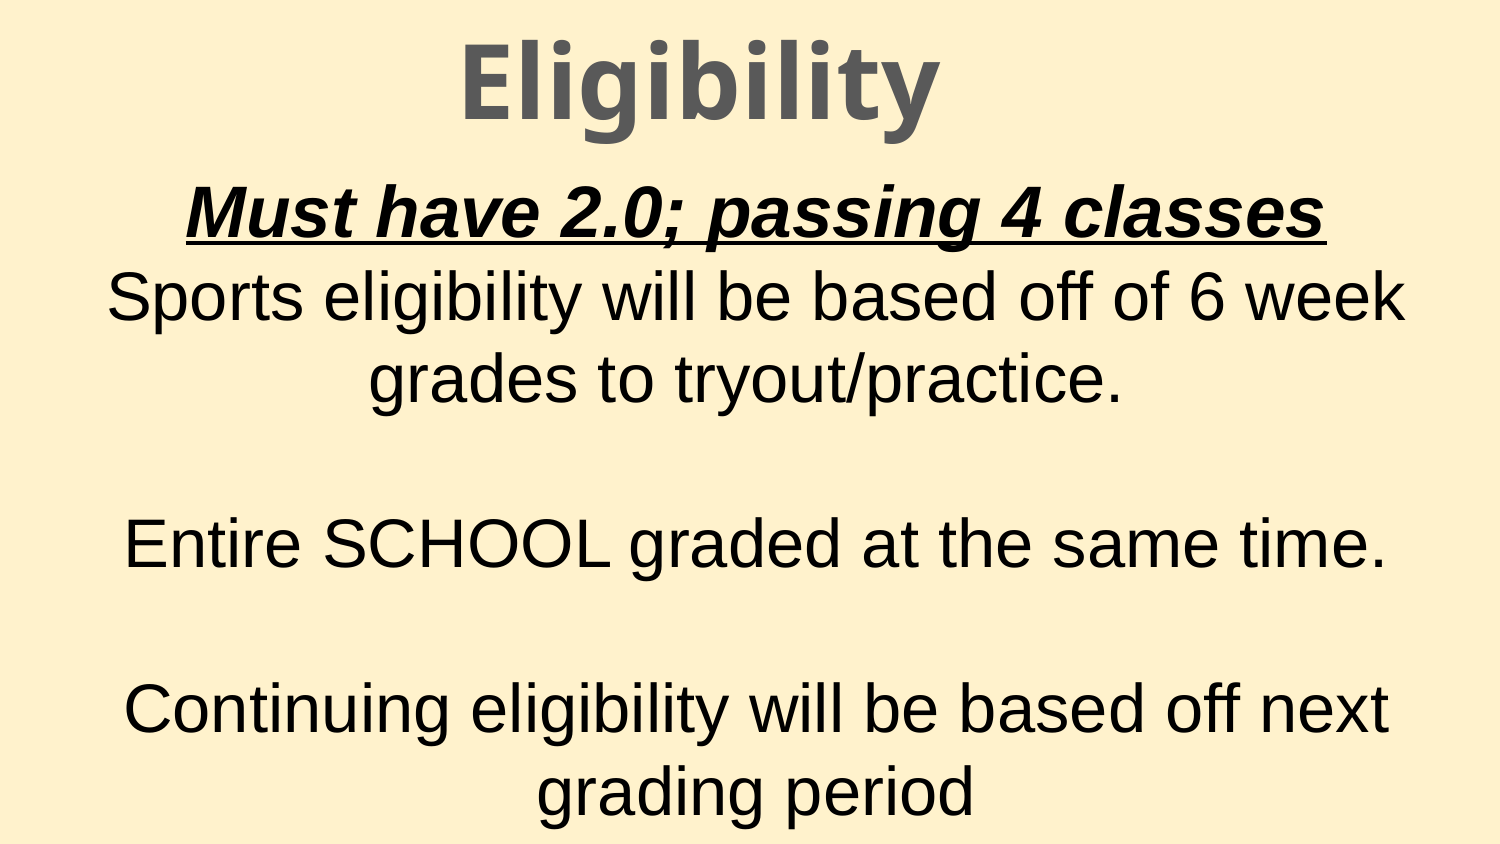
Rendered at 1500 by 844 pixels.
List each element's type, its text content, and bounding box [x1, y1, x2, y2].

subtitle Eligibility [0, 0, 1398, 141]
title Must have 2.0; passing 4 classes Sports eligibility will be based off of 6 week grades to tryout/practice. Entire SCHOOL graded at the same time. Continuing eligibility will be based off next grading period [13, 57, 1500, 844]
